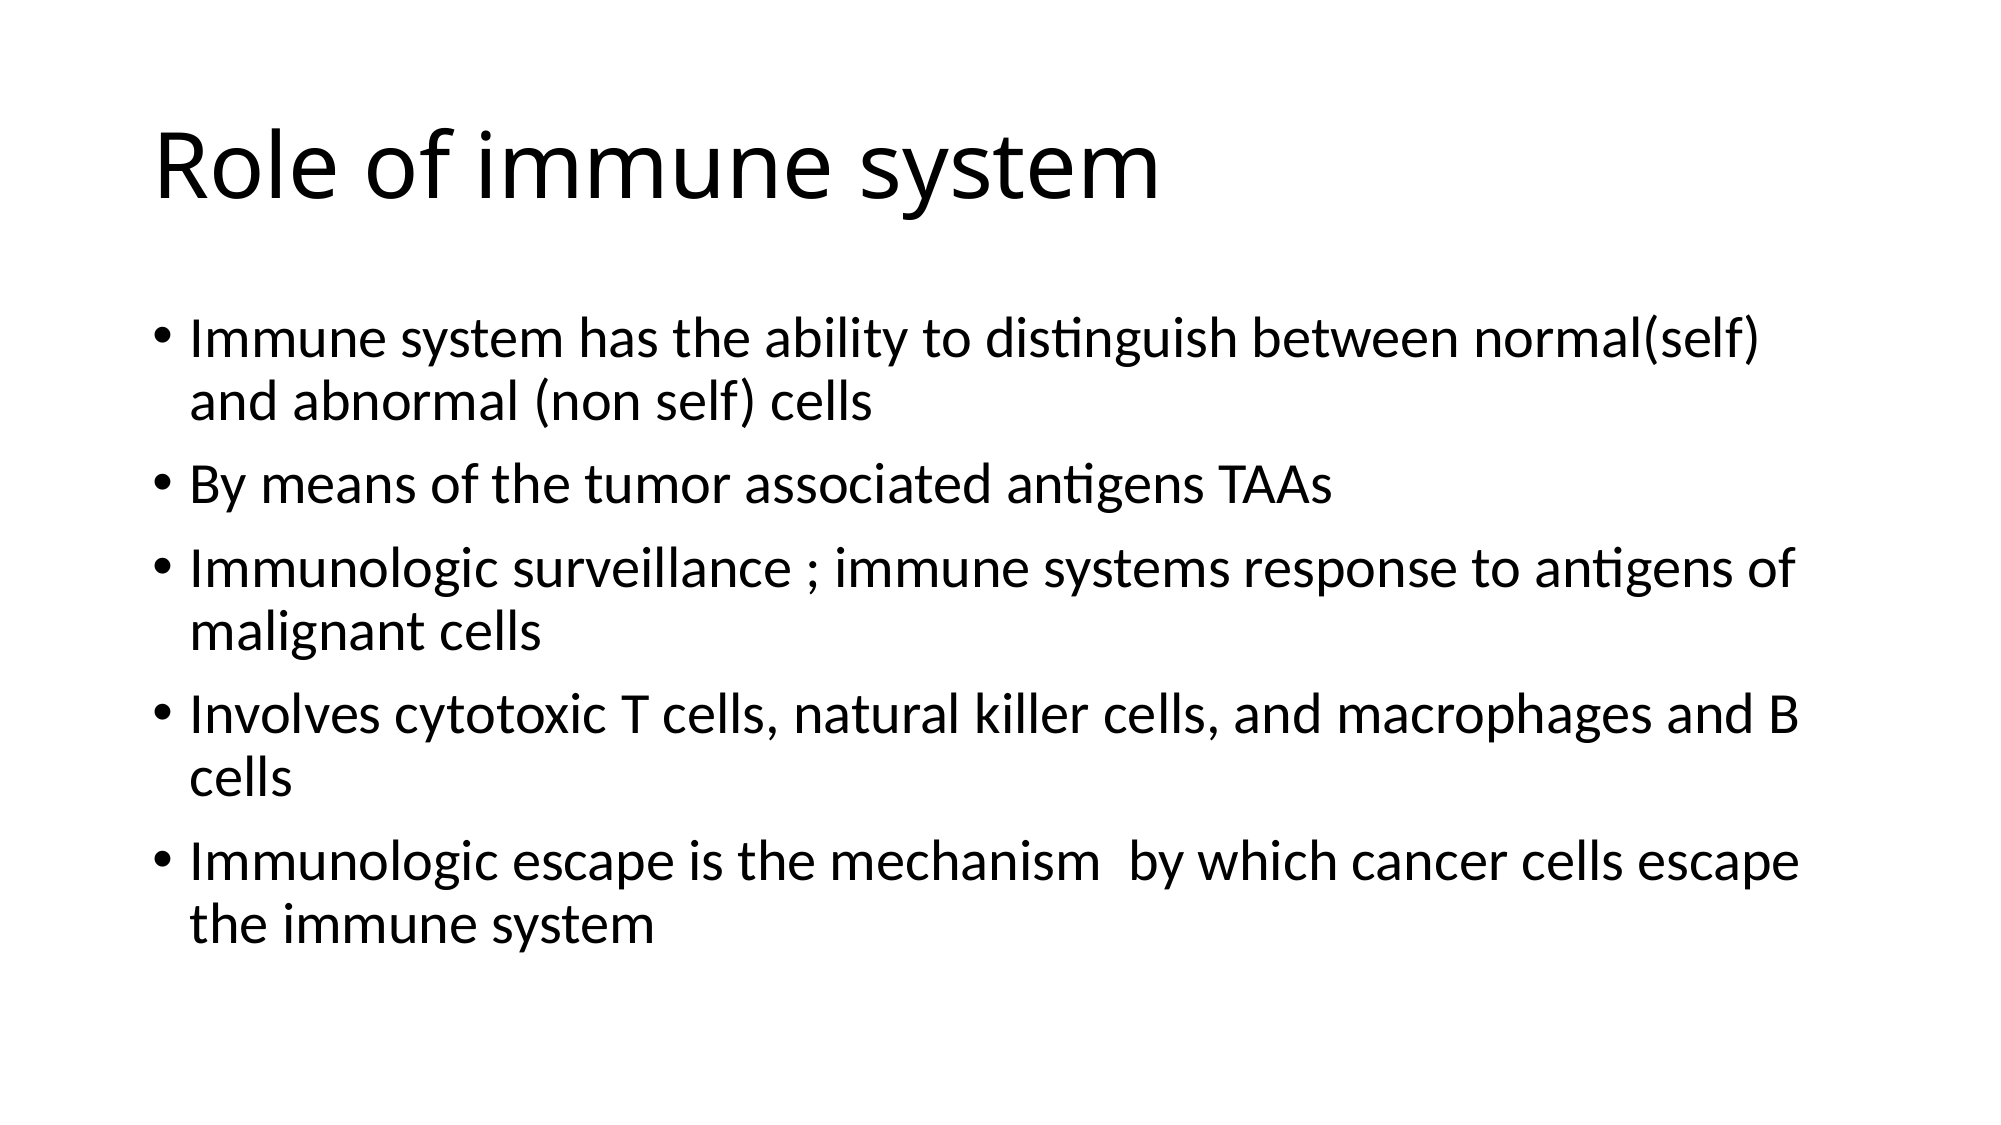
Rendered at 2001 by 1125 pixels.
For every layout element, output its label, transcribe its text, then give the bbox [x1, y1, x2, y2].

list Immune system has the ability to distinguish between normal(self) and abnormal (non self) cells By means of the tumor associated antigens TAAs Immunologic surveillance ; immune systems response to antigens of malignant cells Involves cytotoxic T cells, natural killer cells, and macrophages and B cells Immunologic escape is the mechanism by which cancer cells escape the immune system [137, 299, 1863, 1014]
title Role of immune system [137, 59, 1863, 278]
